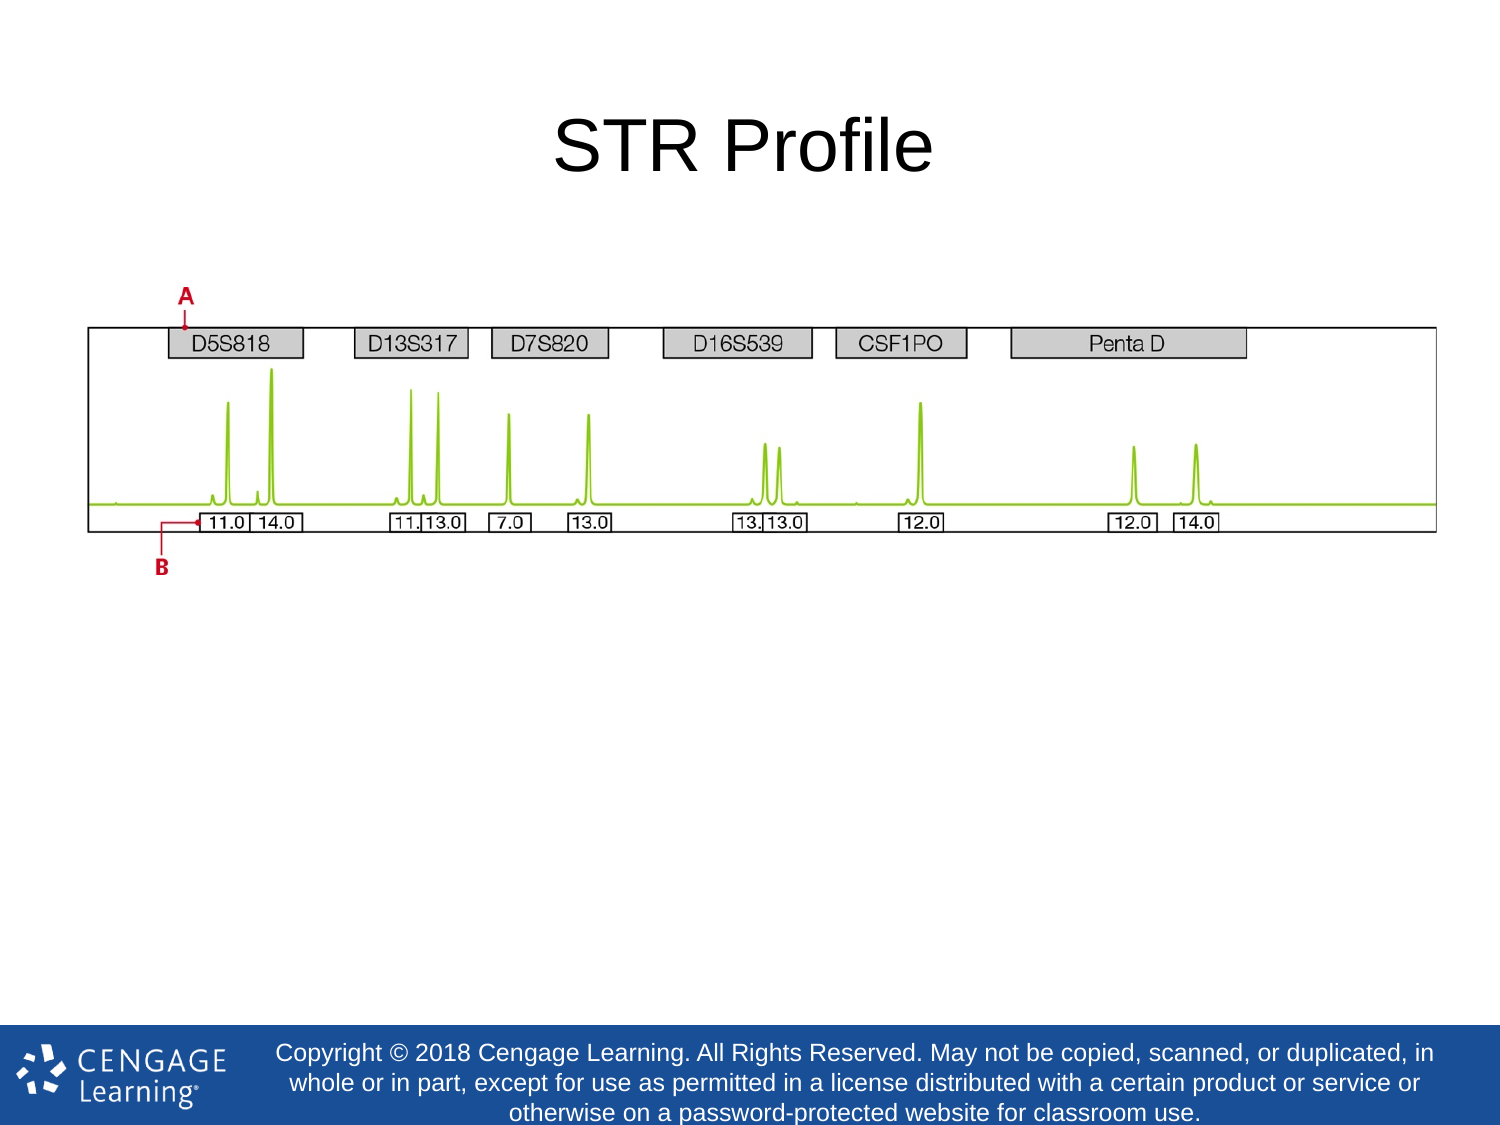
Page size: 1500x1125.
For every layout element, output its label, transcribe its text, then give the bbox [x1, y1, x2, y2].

picture [12, 1040, 229, 1113]
title STR Profile [85, 58, 1403, 224]
picture [87, 287, 1437, 576]
